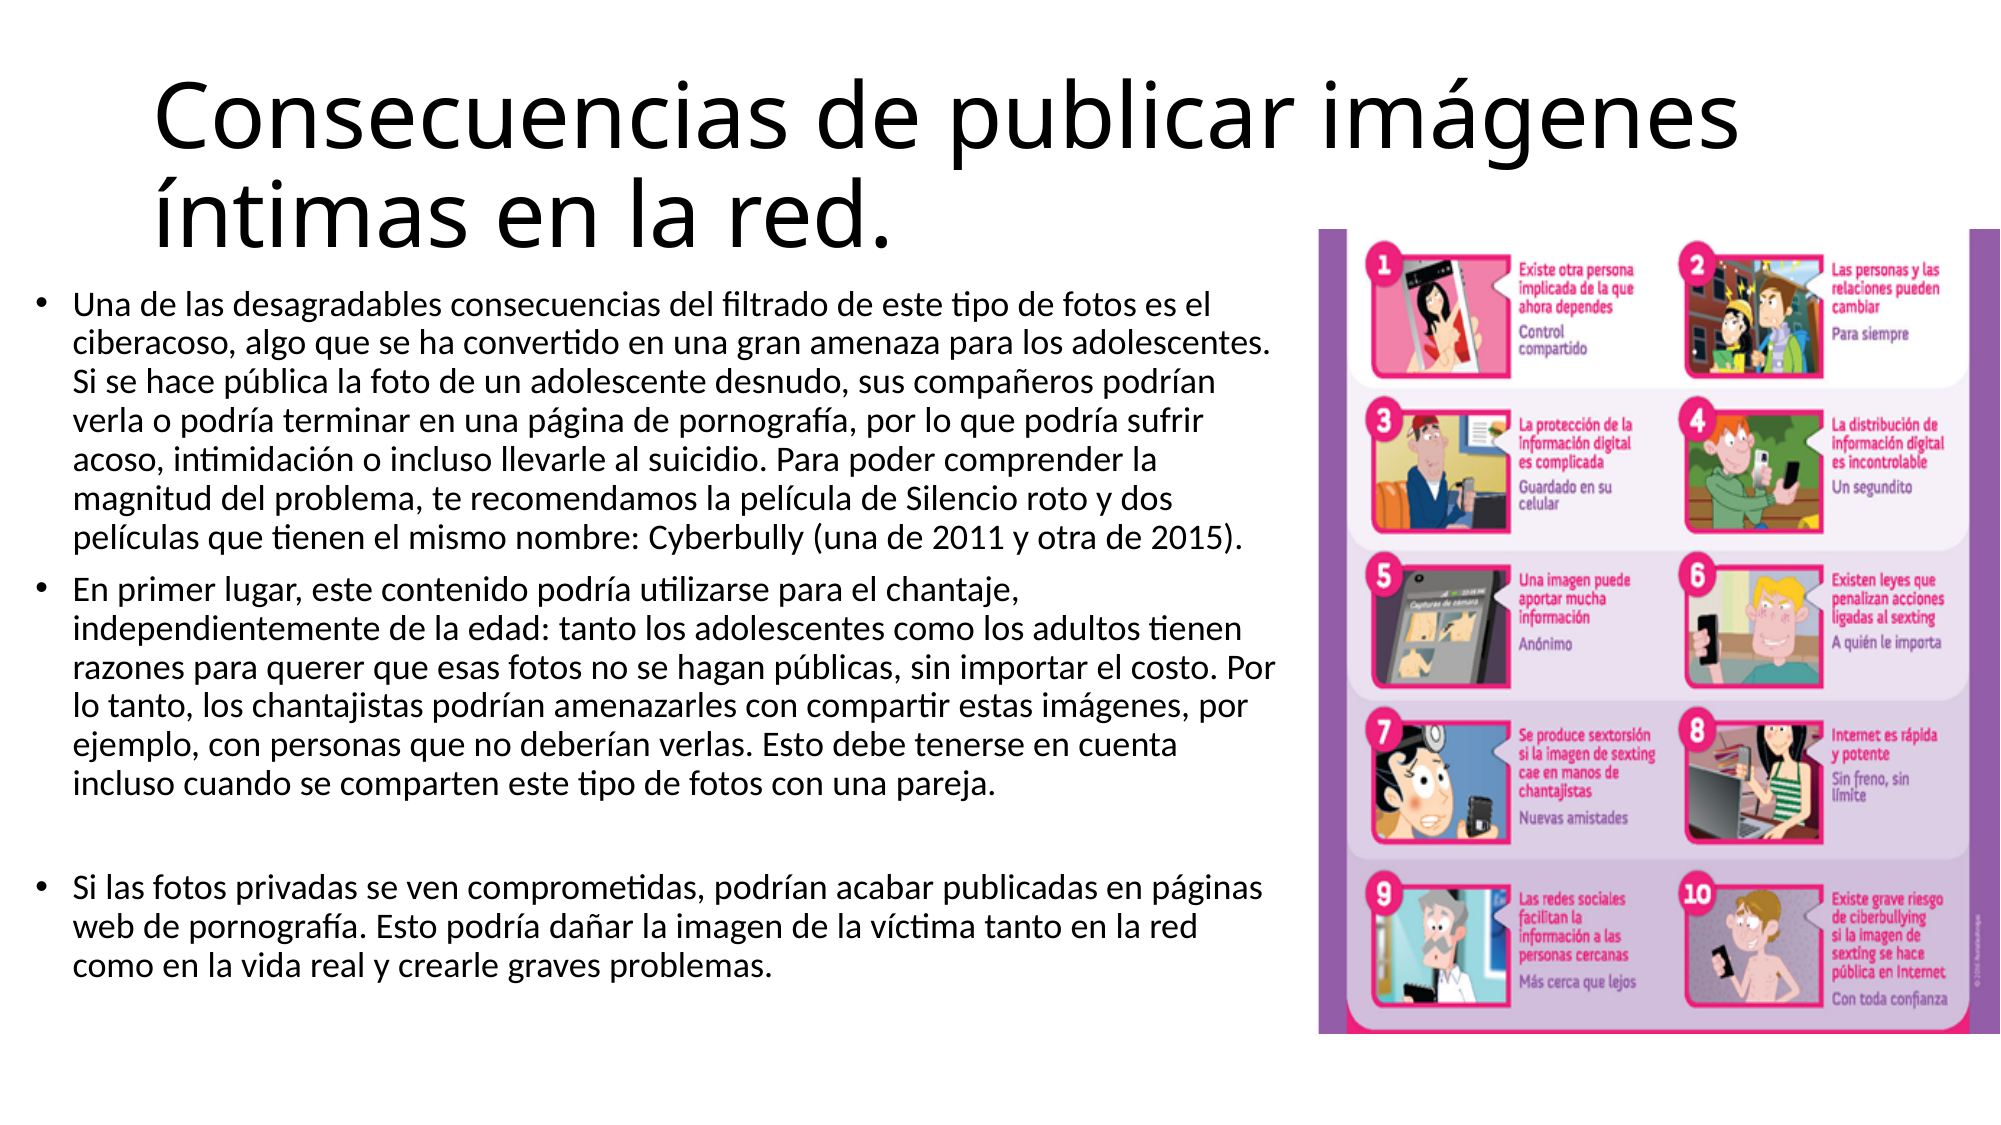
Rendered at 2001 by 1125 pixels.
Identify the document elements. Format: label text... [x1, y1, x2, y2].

picture [1318, 229, 2000, 1034]
title Consecuencias de publicar imágenes íntimas en la red. [137, 59, 1863, 278]
list Una de las desagradables consecuencias del filtrado de este tipo de fotos es el ciberacoso, algo que se ha convertido en una gran amenaza para los adolescentes. Si se hace pública la foto de un adolescente desnudo, sus compañeros podrían verla o podría terminar en una página de pornografía, por lo que podría sufrir acoso, intimidación o incluso llevarle al suicidio. Para poder comprender la magnitud del problema, te recomendamos la película de Silencio roto y dos películas que tienen el mismo nombre: Cyberbully (una de 2011 y otra de 2015). En primer lugar, este contenido podría utilizarse para el chantaje, independientemente de la edad: tanto los adolescentes como los adultos tienen razones para querer que esas fotos no se hagan públicas, sin importar el costo. Por lo tanto, los chantajistas podrían amenazarles con compartir estas imágenes, por ejemplo, con personas que no deberían verlas. Esto debe tenerse en cuenta incluso cuando se comparten este tipo de fotos con una pareja. Si las fotos privadas se ven comprometidas, podrían acabar publicadas en páginas web de pornografía. Esto podría dañar la imagen de la víctima tanto en la red como en la vida real y crearle graves problemas. [20, 277, 1299, 1014]
